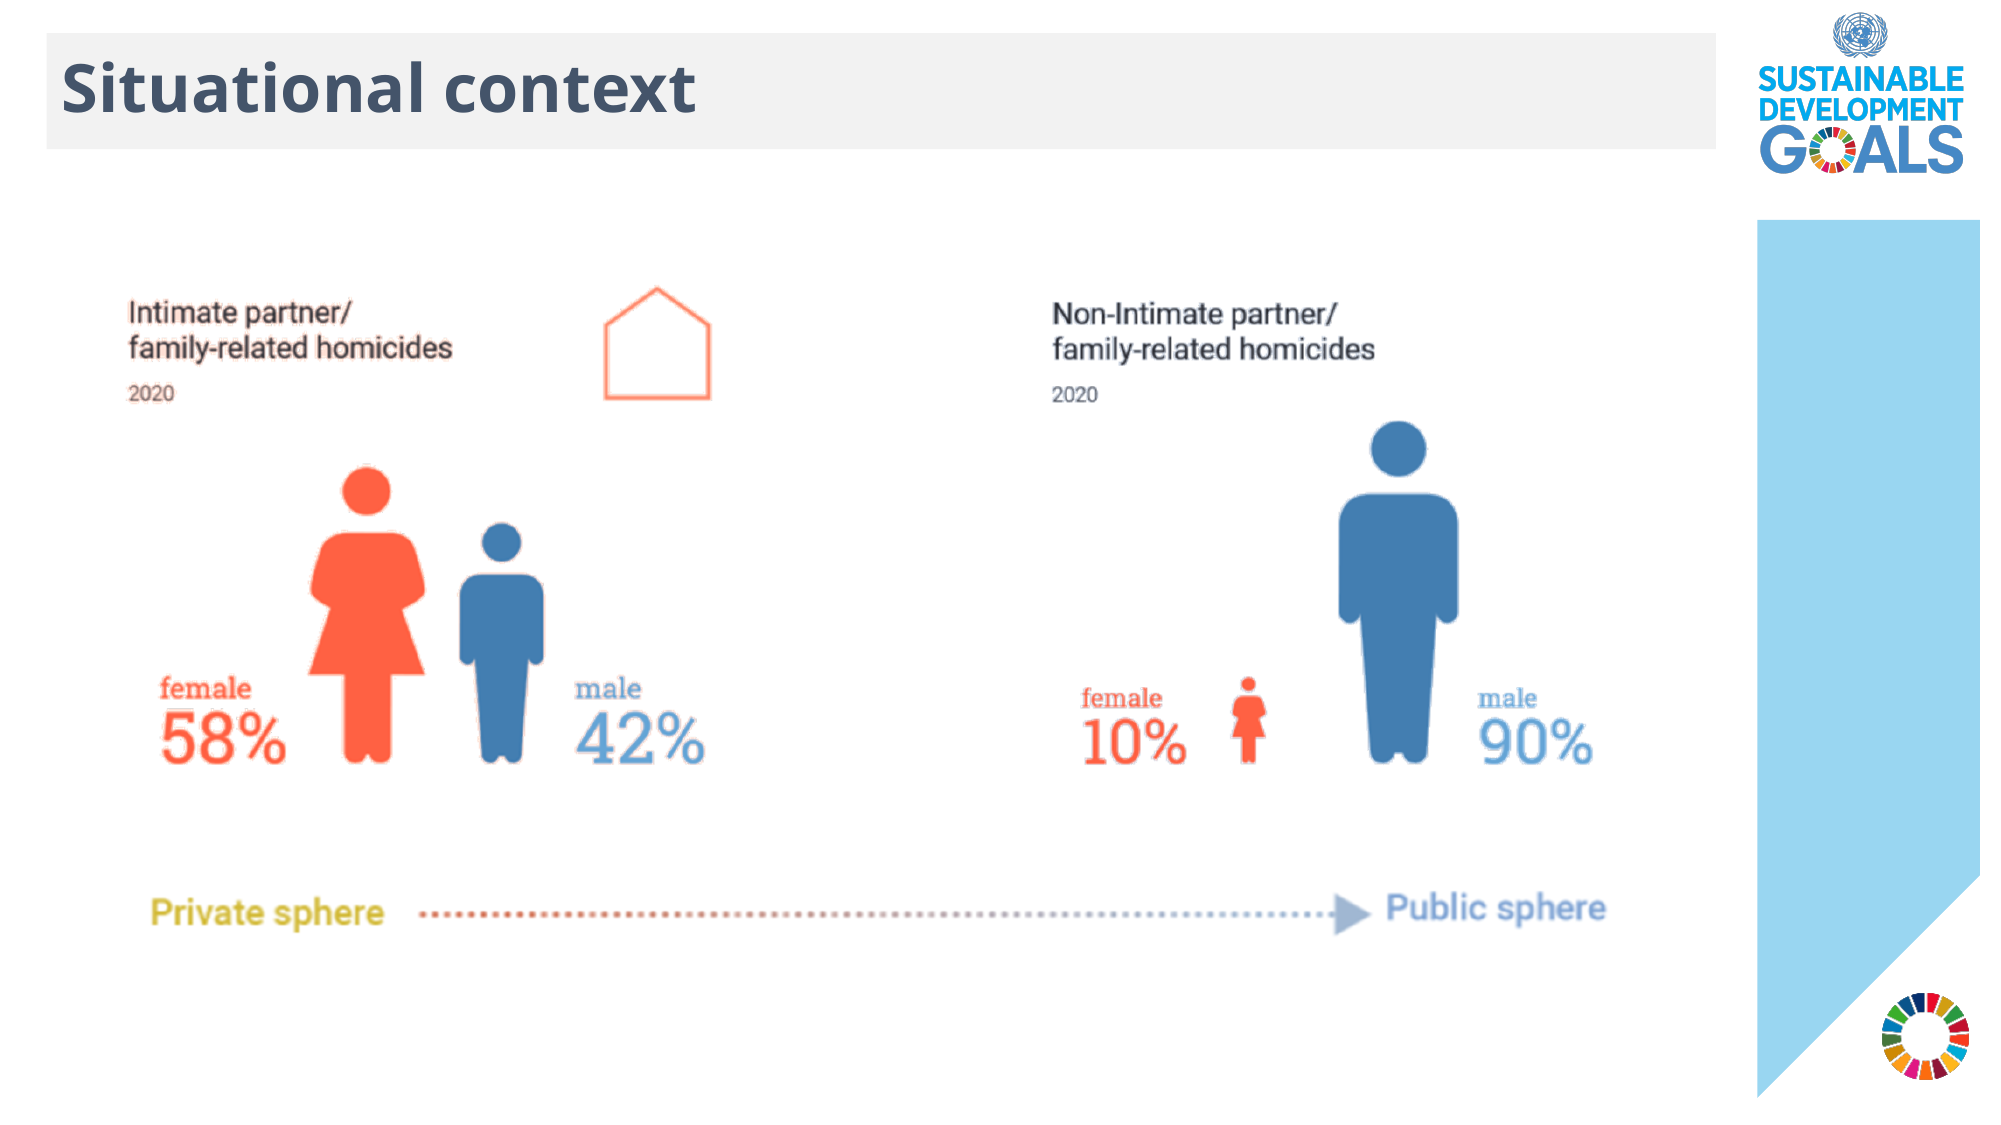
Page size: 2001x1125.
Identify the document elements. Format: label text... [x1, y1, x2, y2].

text_box [1756, 219, 1981, 856]
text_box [1730, 856, 1999, 1125]
text_box Situational context [46, 33, 1716, 150]
picture [1757, 10, 1965, 176]
picture [117, 260, 1644, 938]
